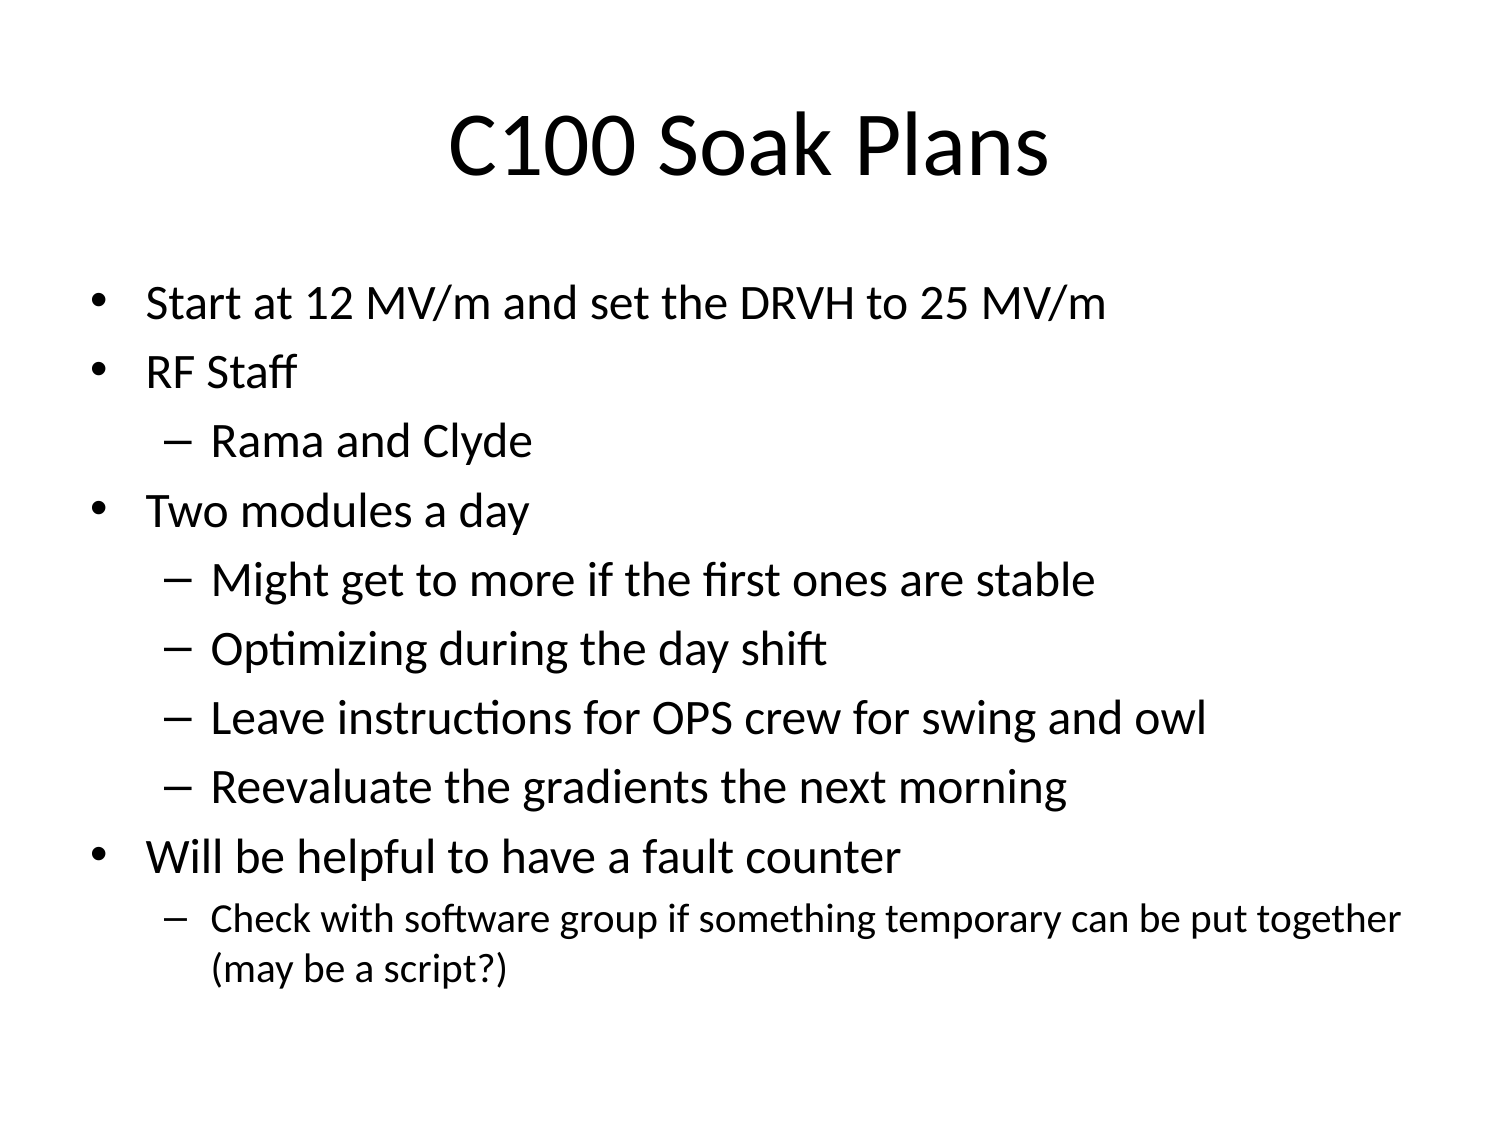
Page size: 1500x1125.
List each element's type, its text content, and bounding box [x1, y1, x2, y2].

title C100 Soak Plans [75, 45, 1425, 233]
list Start at 12 MV/m and set the DRVH to 25 MV/m RF Staff Rama and Clyde Two modules a day Might get to more if the first ones are stable Optimizing during the day shift Leave instructions for OPS crew for swing and owl Reevaluate the gradients the next morning Will be helpful to have a fault counter Check with software group if something temporary can be put together (may be a script?) [75, 262, 1425, 1005]
